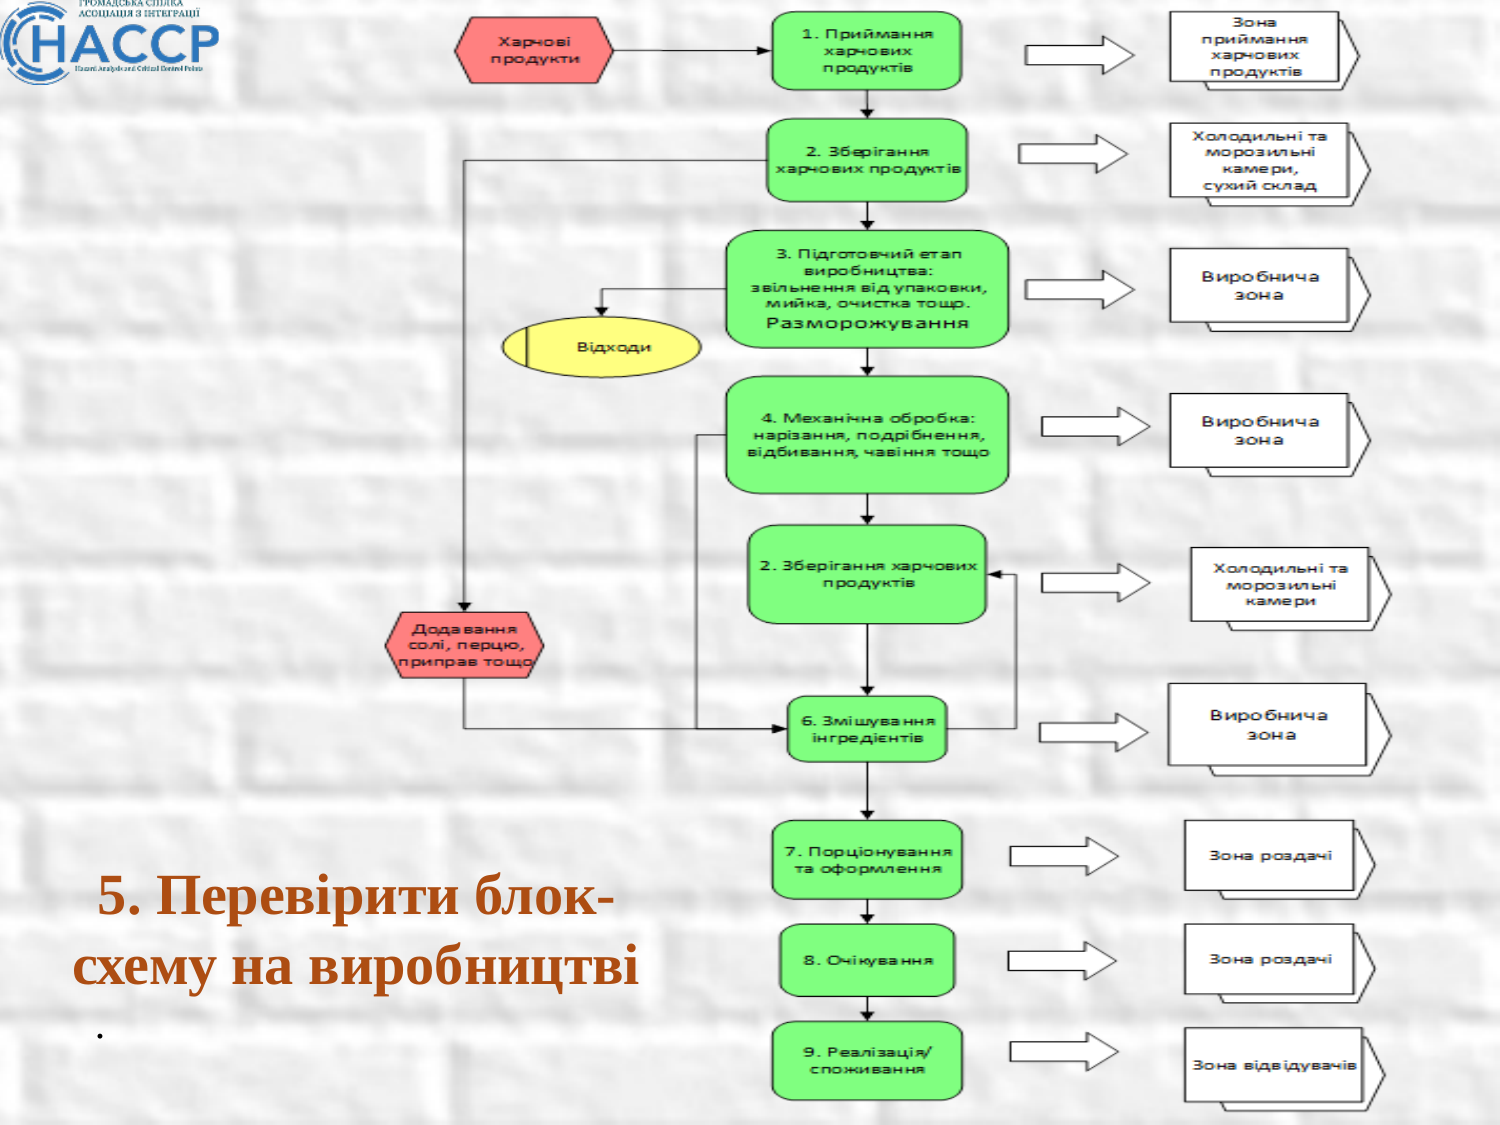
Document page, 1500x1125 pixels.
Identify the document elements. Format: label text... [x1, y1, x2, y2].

text_box [383, 10, 1397, 1115]
text_box [0, 0, 219, 85]
text_box 5. Перевірити блок- схему на виробництві . [67, 854, 383, 1048]
text_box [0, 0, 1500, 1125]
